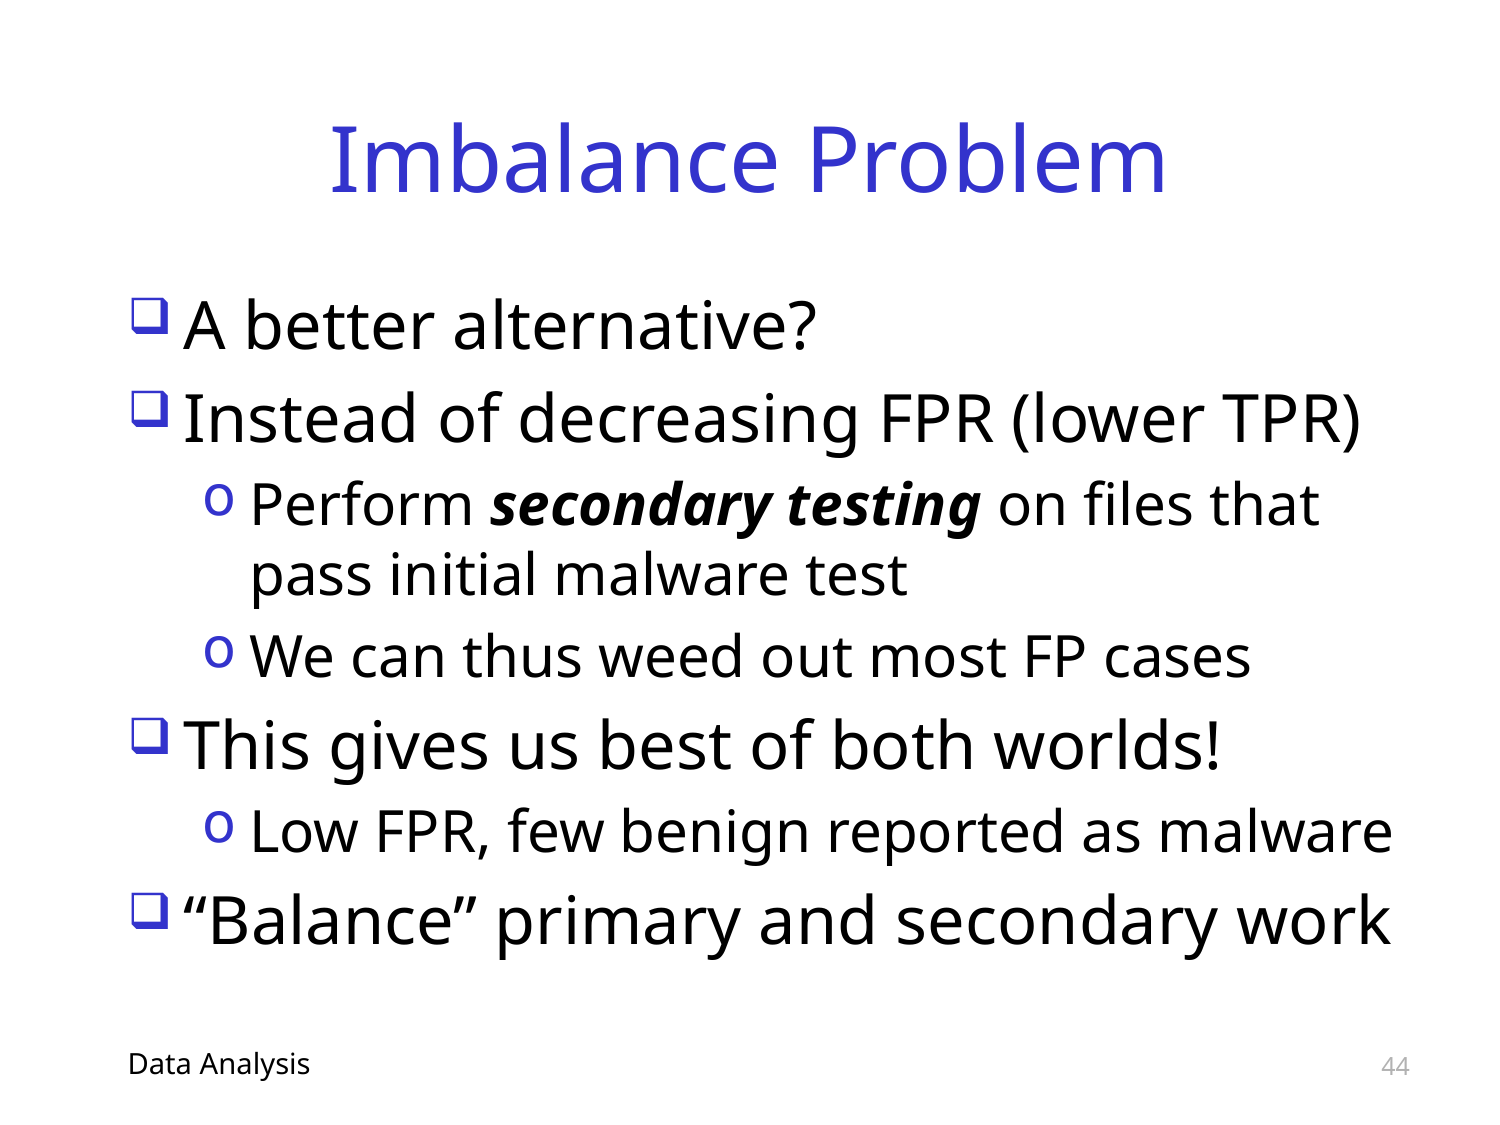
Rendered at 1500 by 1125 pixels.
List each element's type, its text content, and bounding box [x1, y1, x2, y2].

footer Data Analysis [112, 1037, 776, 1101]
list A better alternative? Instead of decreasing FPR (lower TPR) Perform secondary testing on files that pass initial malware test We can thus weed out most FP cases This gives us best of both worlds! Low FPR, few benign reported as malware “Balance” primary and secondary work [112, 274, 1426, 1001]
title Imbalance Problem [112, 62, 1388, 251]
slide_number 44 [1074, 1037, 1425, 1098]
